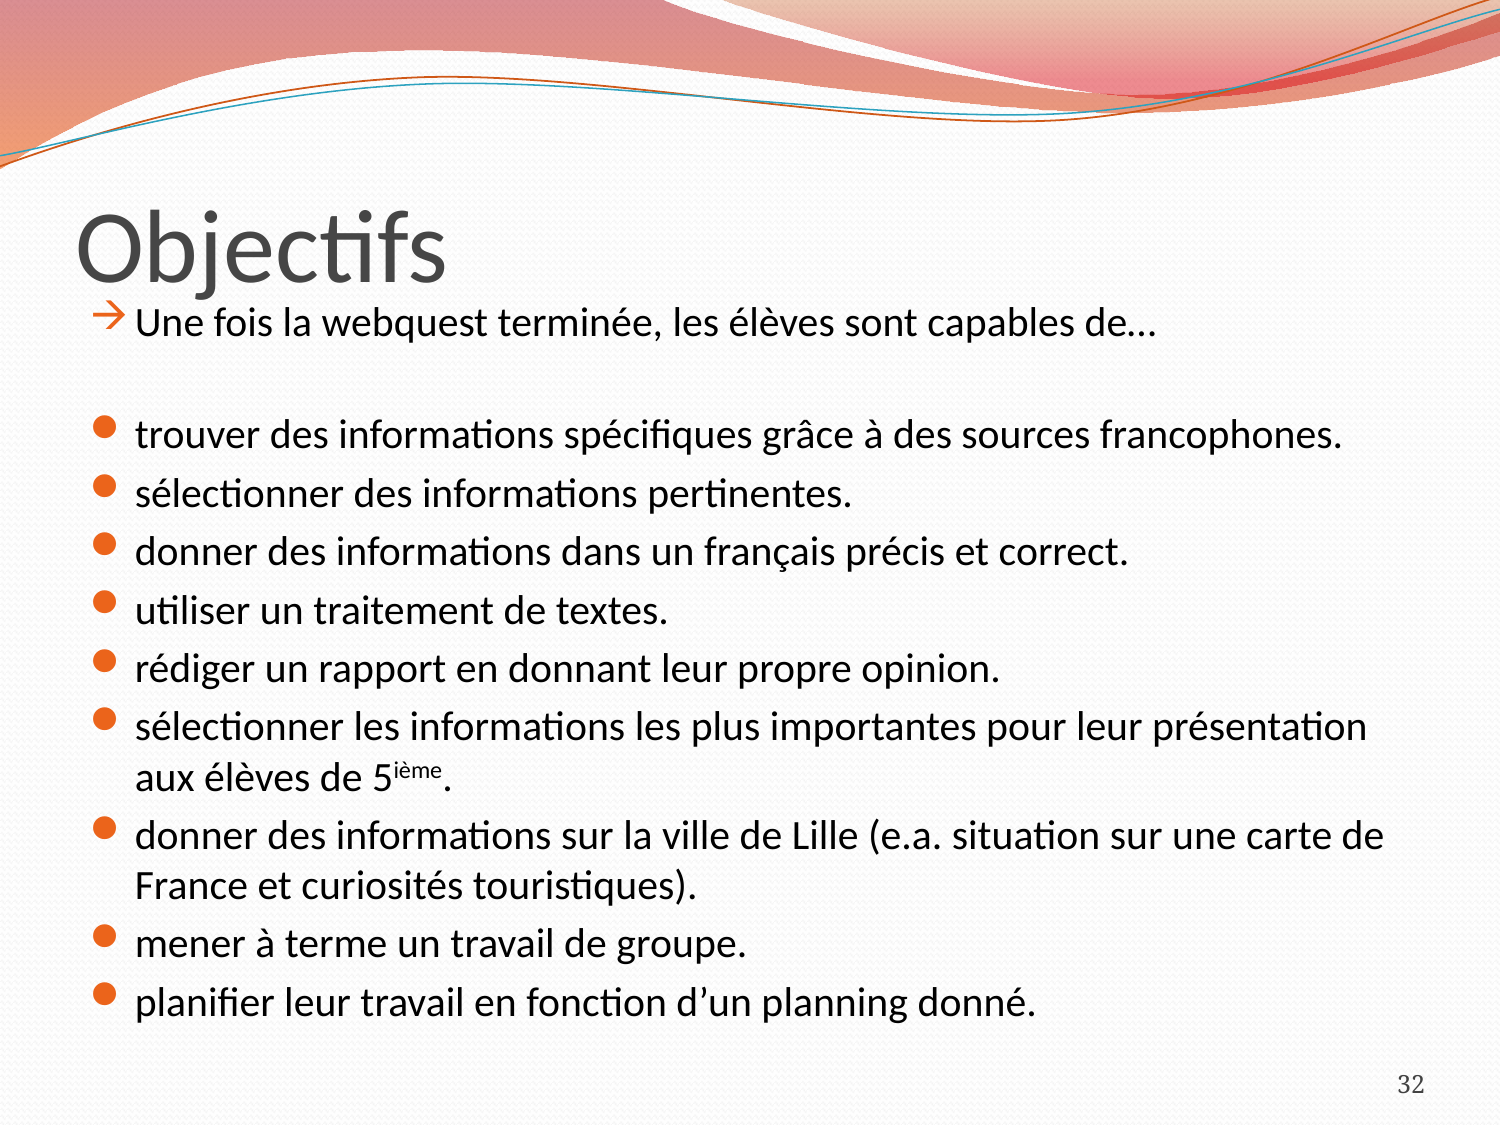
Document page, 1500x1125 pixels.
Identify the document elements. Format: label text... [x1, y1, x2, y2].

title Objectifs [75, 115, 1425, 292]
list Une fois la webquest terminée, les élèves sont capables de… trouver des informations spécifiques grâce à des sources francophones. sélectionner des informations pertinentes. donner des informations dans un français précis et correct. utiliser un traitement de textes. rédiger un rapport en donnant leur propre opinion. sélectionner les informations les plus importantes pour leur présentation aux élèves de 5ième. donner des informations sur la ville de Lille (e.a. situation sur une carte de France et curiosités touristiques). mener à terme un travail de groupe. planifier leur travail en fonction d’un planning donné. [75, 292, 1442, 1079]
slide_number 32 [1299, 1042, 1425, 1103]
